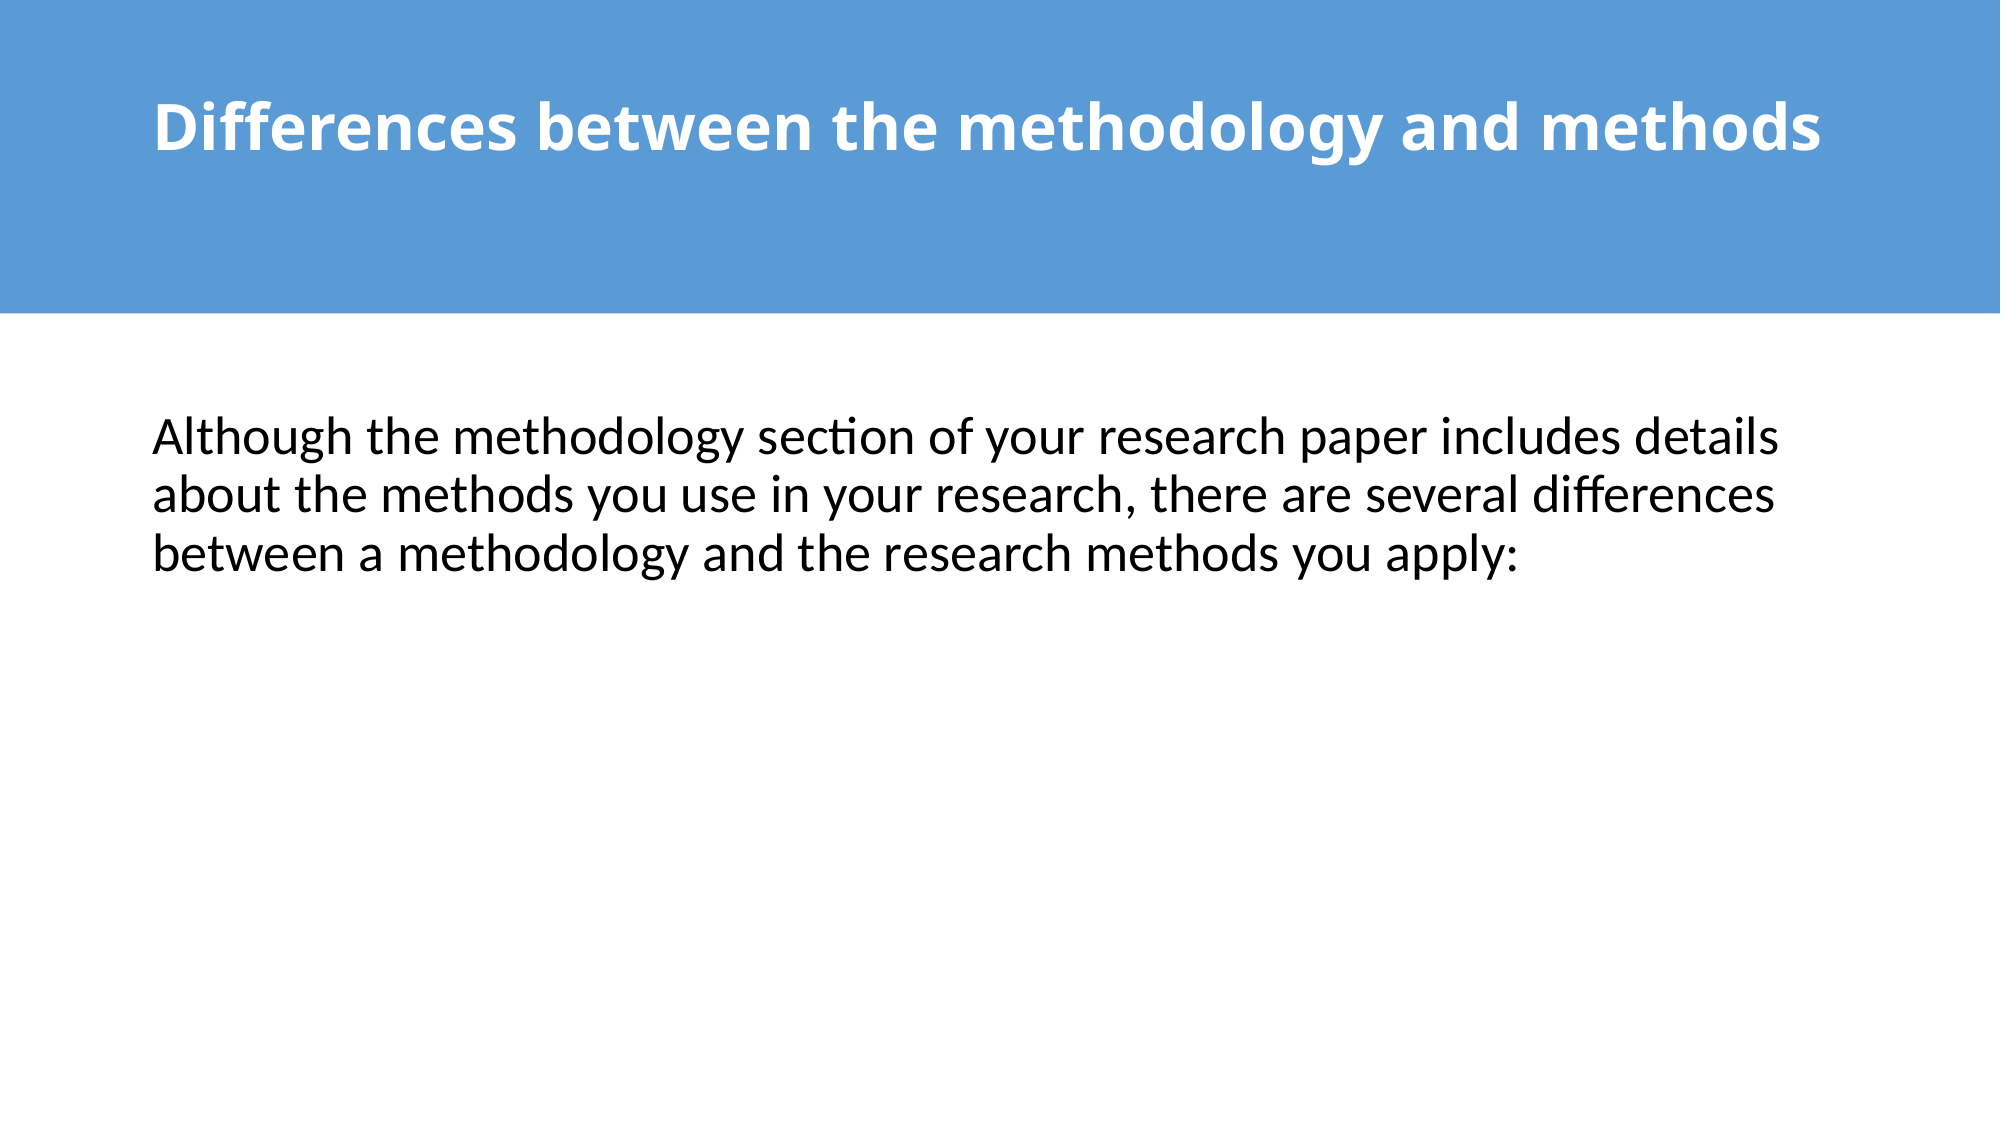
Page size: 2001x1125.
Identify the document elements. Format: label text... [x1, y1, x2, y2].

title Differences between the methodology and methods [137, 59, 1863, 278]
text_box [0, 0, 2000, 314]
list Although the methodology section of your research paper includes details about the methods you use in your research, there are several differences between a methodology and the research methods you apply: [137, 399, 1863, 1014]
